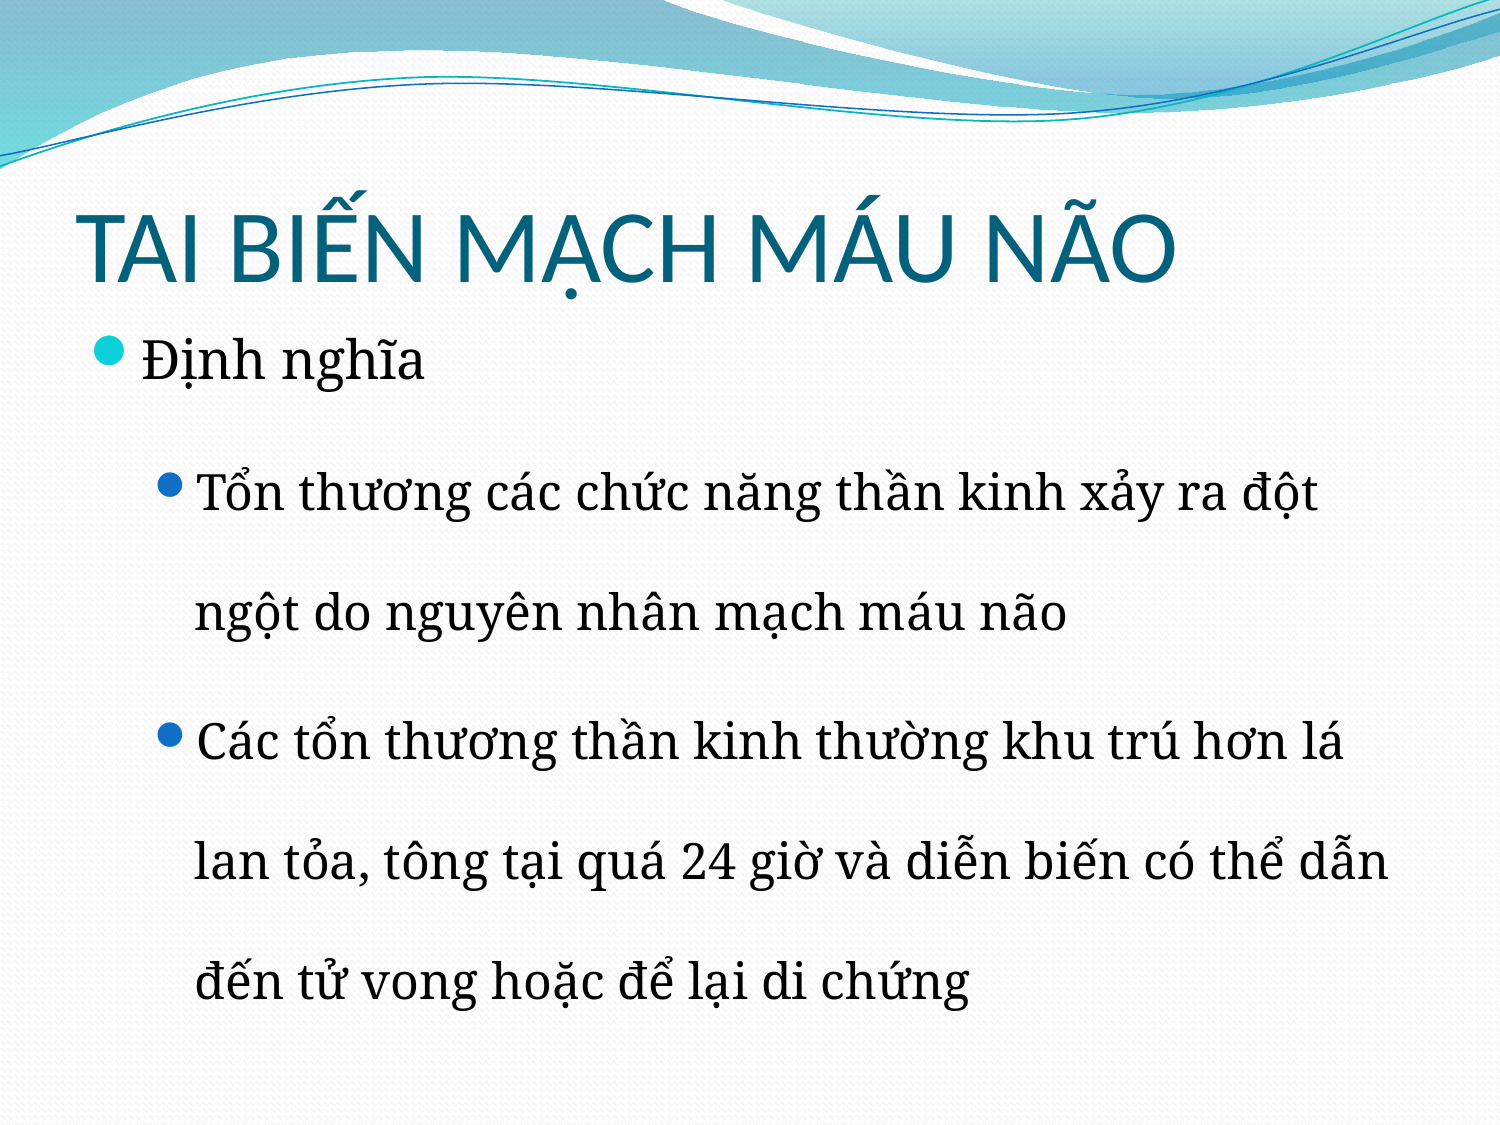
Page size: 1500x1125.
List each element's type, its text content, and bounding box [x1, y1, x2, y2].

title TAI BIẾN MẠCH MÁU NÃO [75, 115, 1425, 303]
list Định nghĩa Tổn thương các chức năng thần kinh xảy ra đột ngột do nguyên nhân mạch máu não Các tổn thương thần kinh thường khu trú hơn lá lan tỏa, tông tại quá 24 giờ và diễn biến có thể dẫn đến tử vong hoặc để lại di chứng [75, 317, 1425, 1038]
